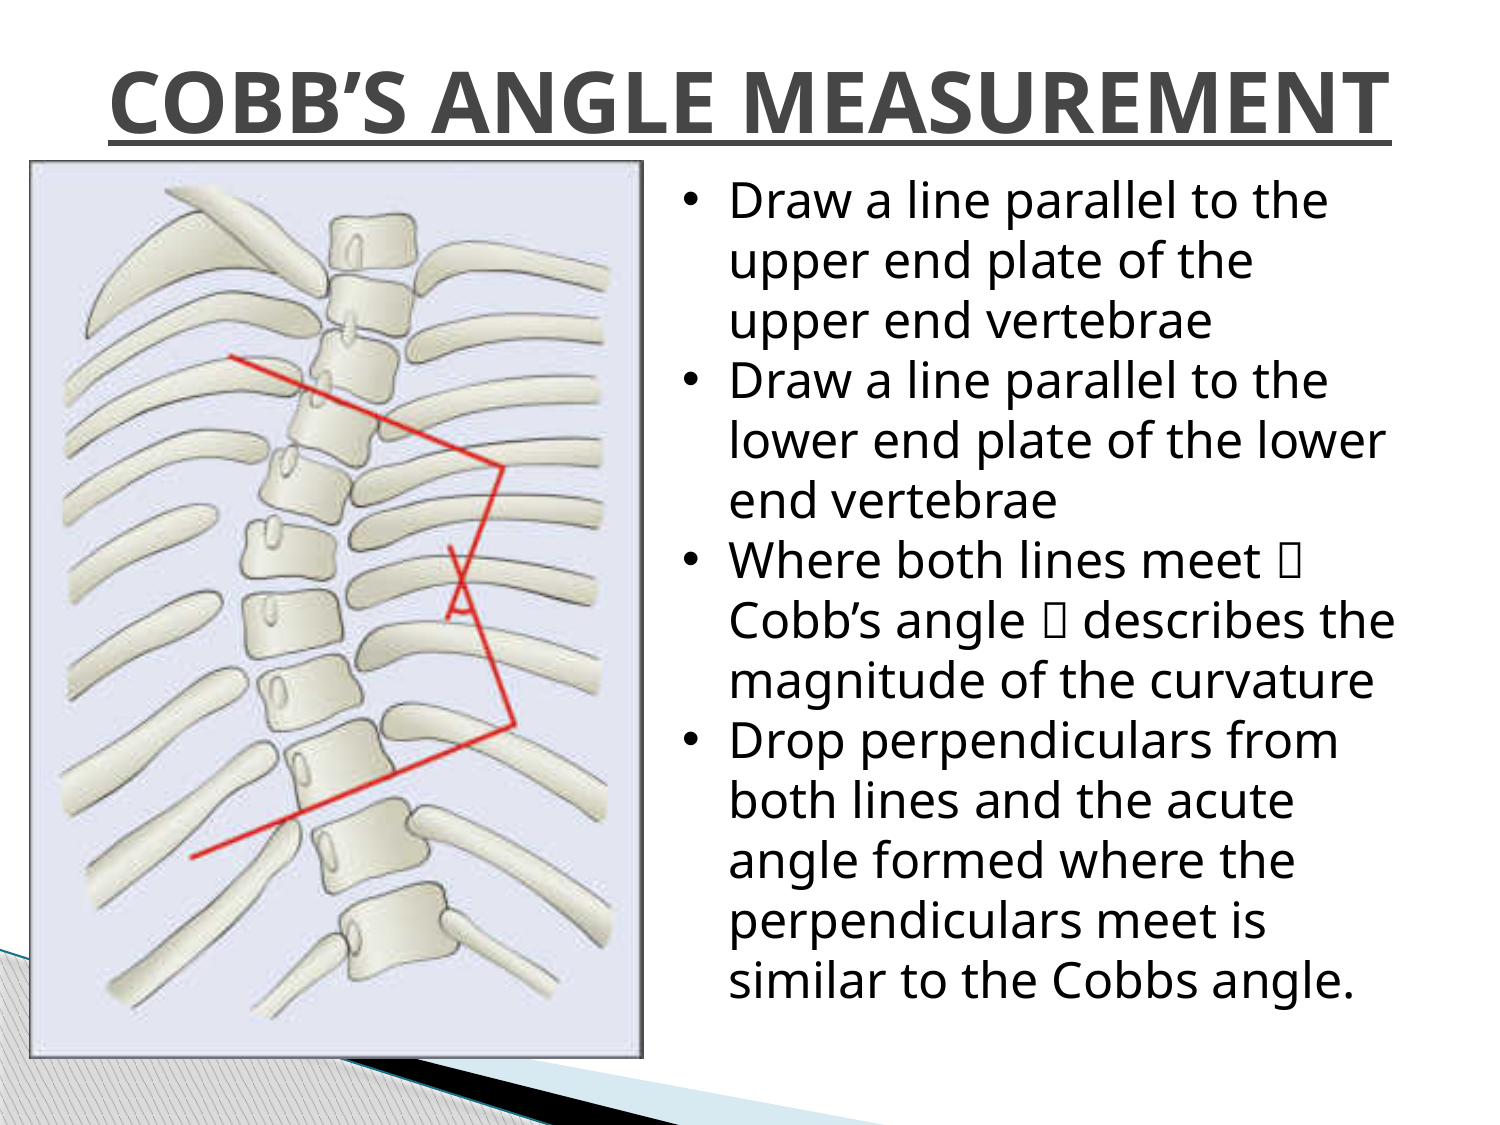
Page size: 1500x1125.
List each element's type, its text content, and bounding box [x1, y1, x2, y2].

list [29, 160, 644, 1059]
text_box Draw a line parallel to the upper end plate of the upper end vertebrae Draw a line parallel to the lower end plate of the lower end vertebrae Where both lines meet  Cobb’s angle  describes the magnitude of the curvature Drop perpendiculars from both lines and the acute angle formed where the perpendiculars meet is similar to the Cobbs angle. [667, 160, 1418, 1016]
title COBB’S ANGLE MEASUREMENT [0, 5, 1500, 193]
